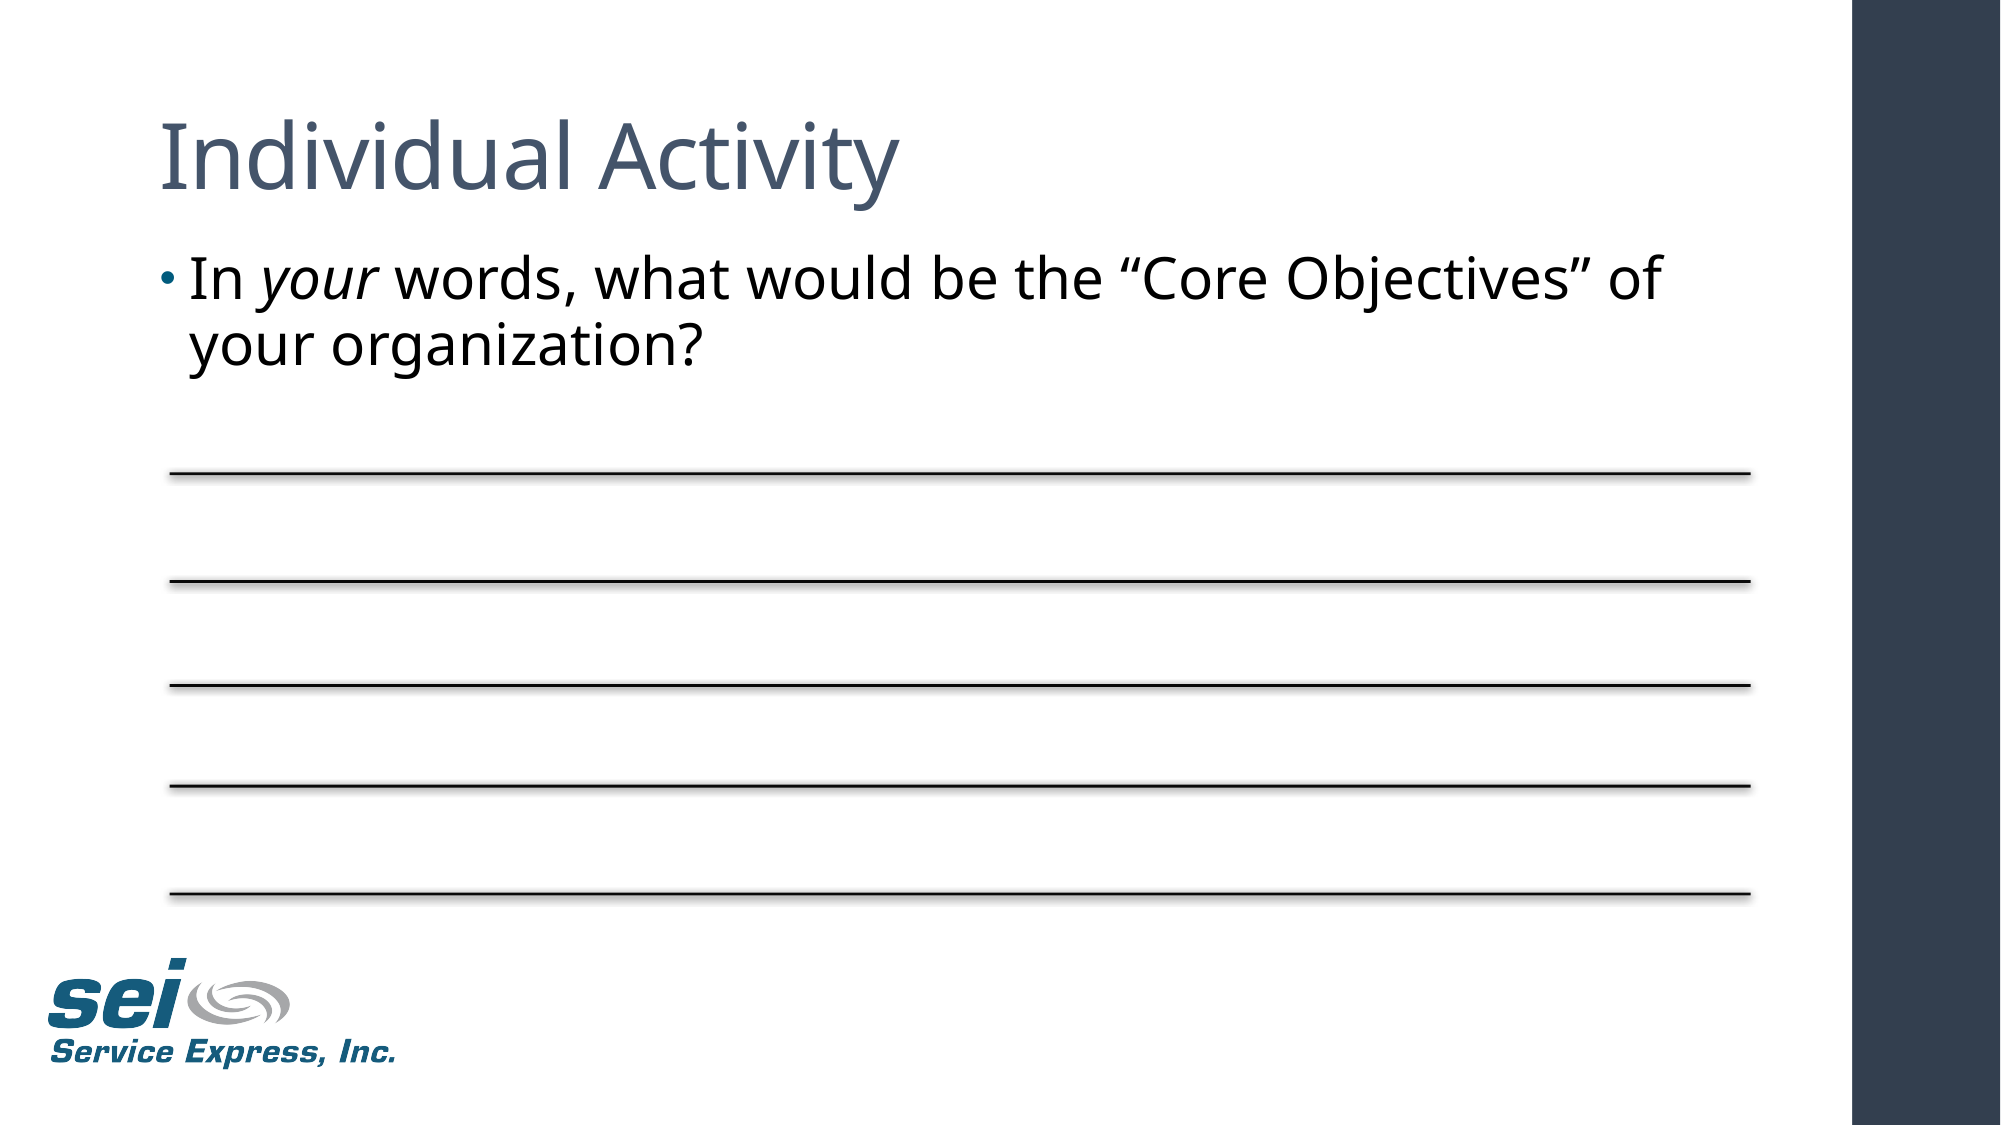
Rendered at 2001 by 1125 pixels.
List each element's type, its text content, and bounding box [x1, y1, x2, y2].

text_box Individual Activity [144, 0, 1735, 218]
text_box [1851, 0, 2000, 1125]
list In your words, what would be the “Core Objectives” of your organization? [144, 238, 1804, 953]
picture [40, 938, 402, 1089]
